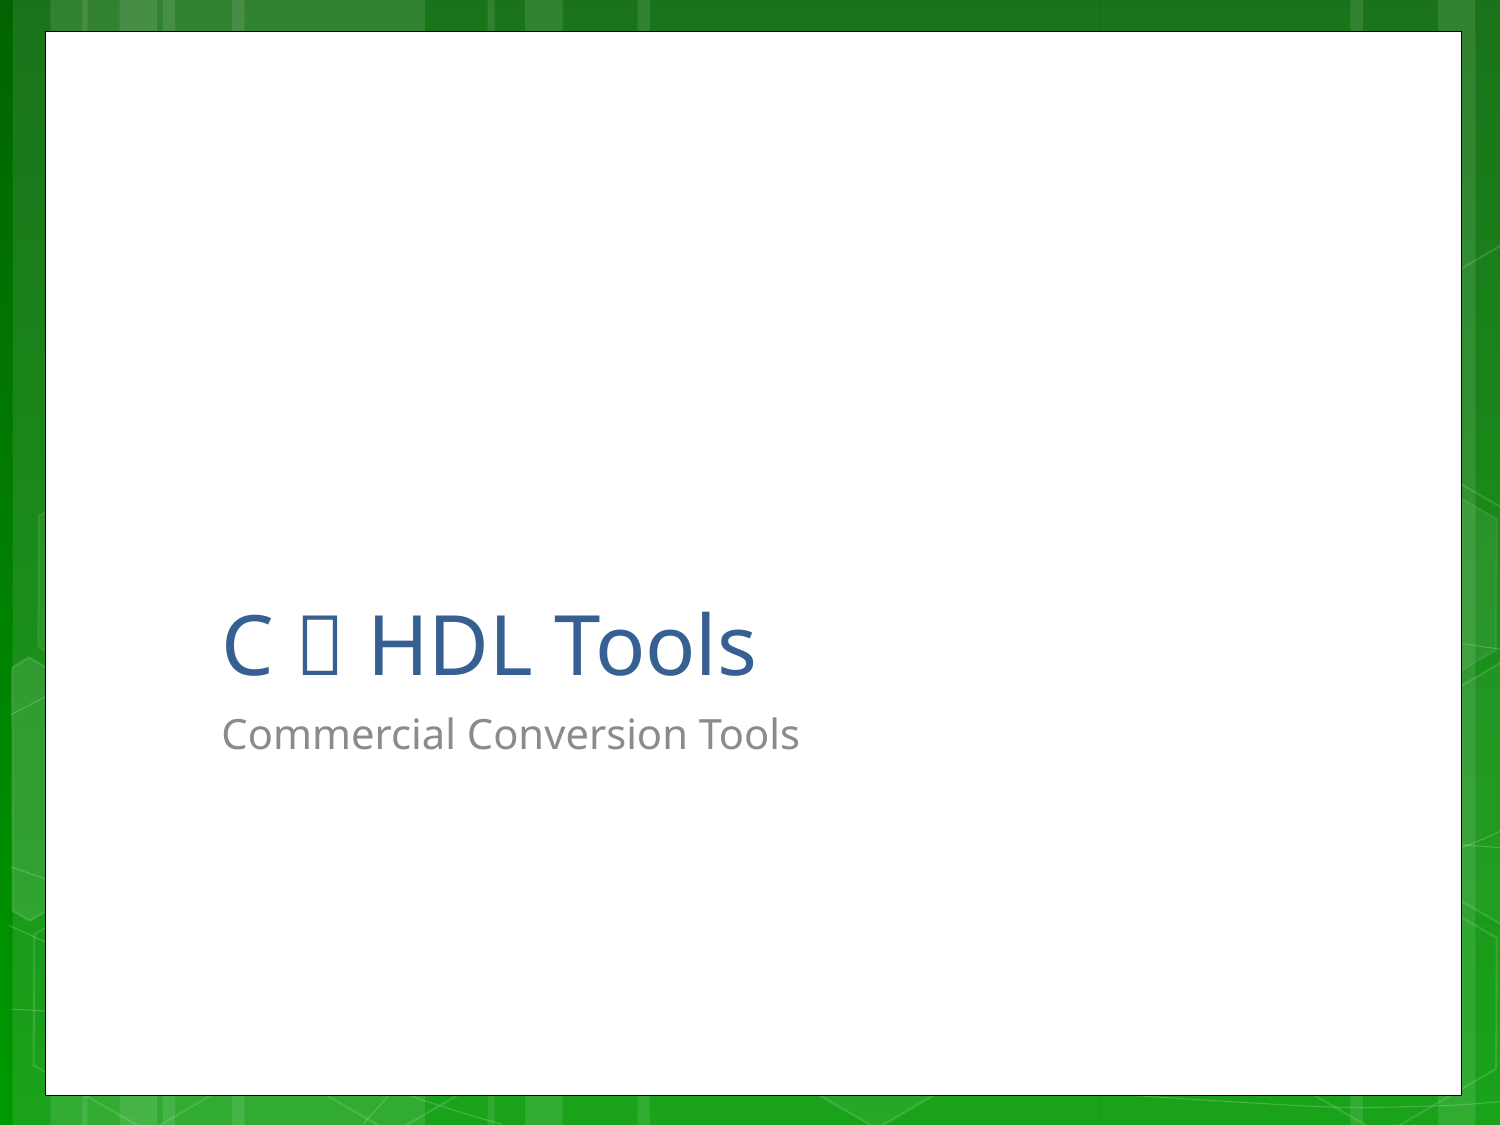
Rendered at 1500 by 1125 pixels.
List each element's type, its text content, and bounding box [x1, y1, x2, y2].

list Commercial Conversion Tools [206, 699, 1296, 950]
title C  HDL Tools [206, 475, 1296, 699]
